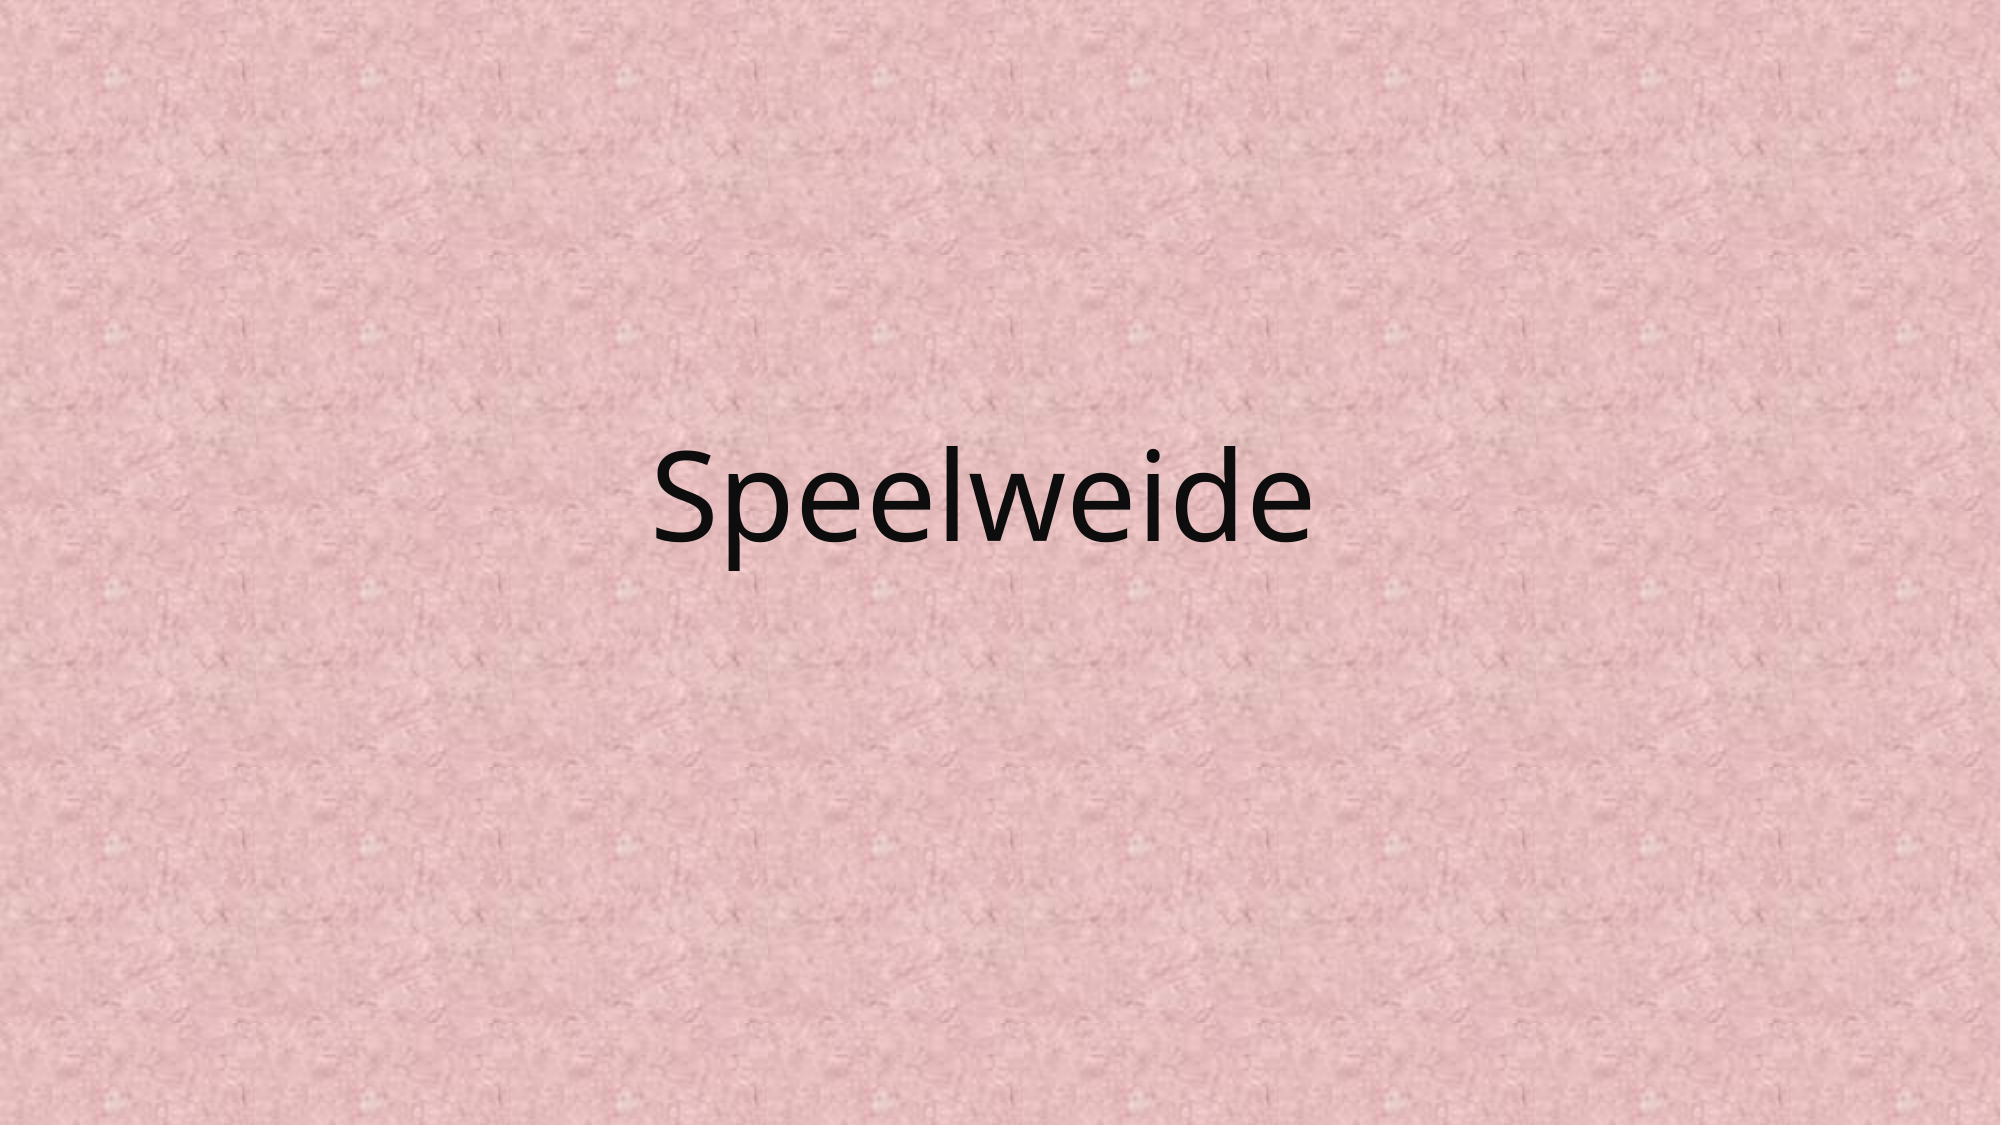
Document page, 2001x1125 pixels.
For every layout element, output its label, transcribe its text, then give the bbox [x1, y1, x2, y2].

picture [0, 0, 2001, 1125]
title Speelweide [249, 184, 1750, 576]
